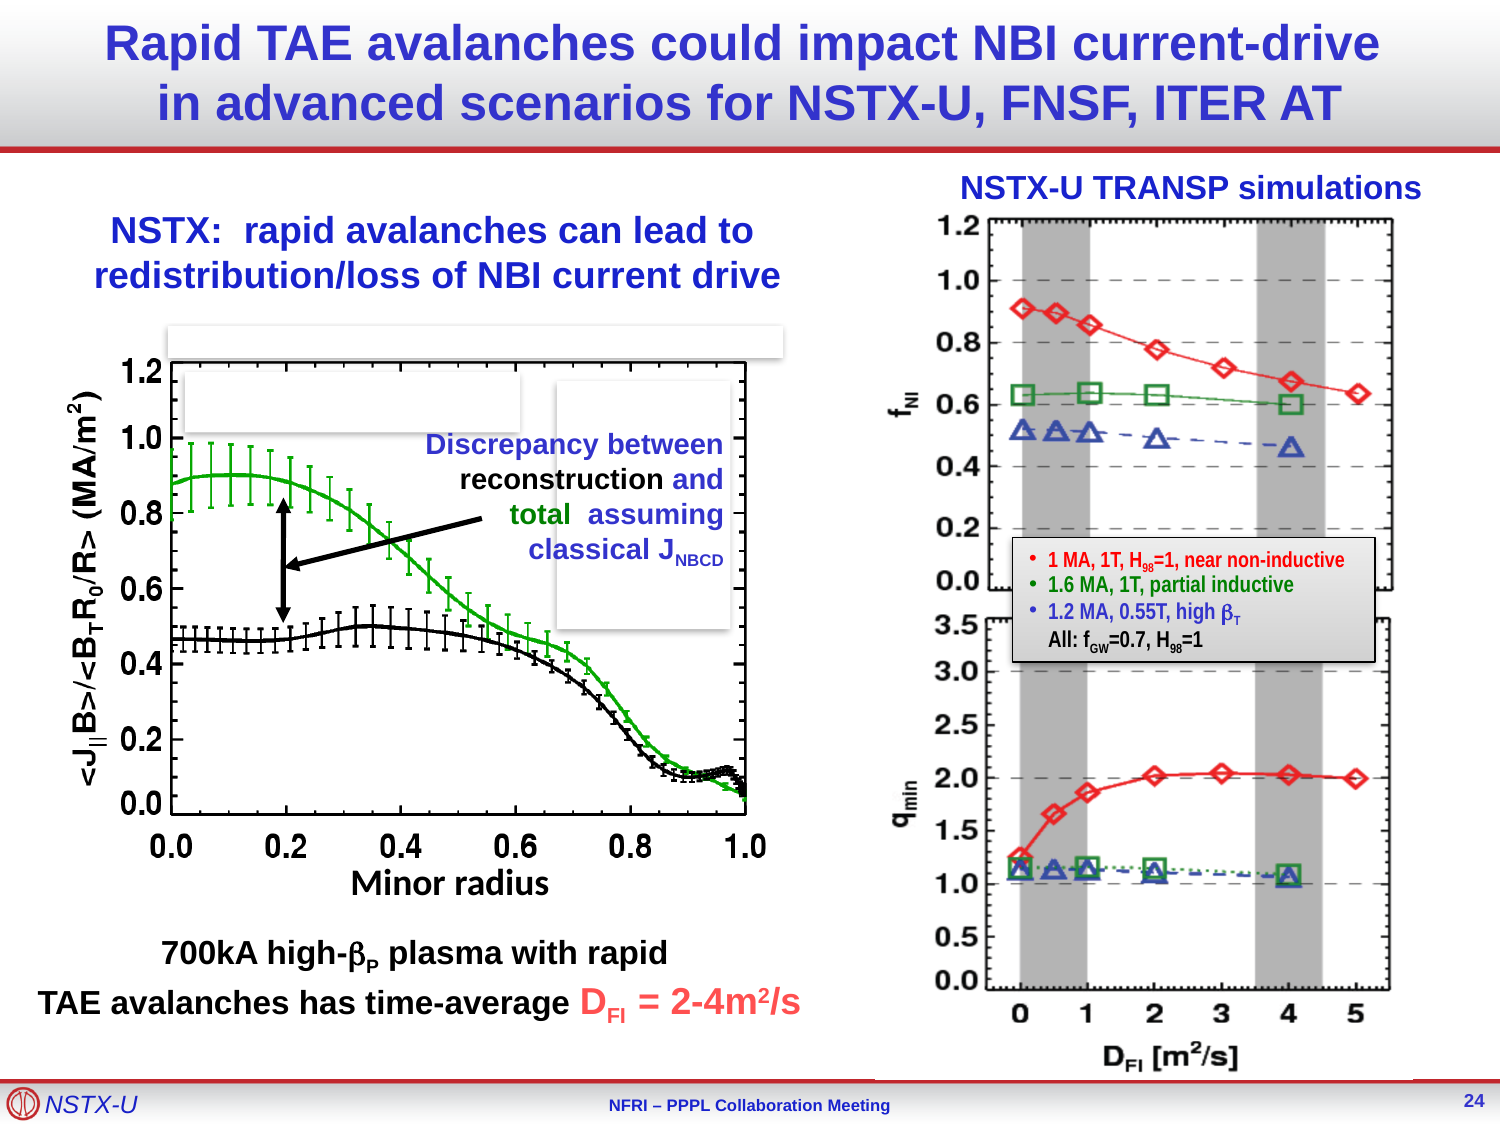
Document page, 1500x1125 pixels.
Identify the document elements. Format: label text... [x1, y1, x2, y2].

title Rapid TAE avalanches could impact NBI current-drive in advanced scenarios for NSTX-U, FNSF, ITER AT [0, 2, 1500, 138]
slide_number 24 [1374, 1087, 1500, 1113]
text_box 700kA high-bP plasma with rapid TAE avalanches has time-average DFI = 2-4m2/s [0, 924, 839, 1036]
picture [0, 196, 1500, 1125]
text_box NSTX-U TRANSP simulations [944, 159, 1438, 214]
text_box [50, 325, 784, 912]
text_box NSTX: rapid avalanches can lead to redistribution/loss of NBI current drive [78, 198, 797, 304]
